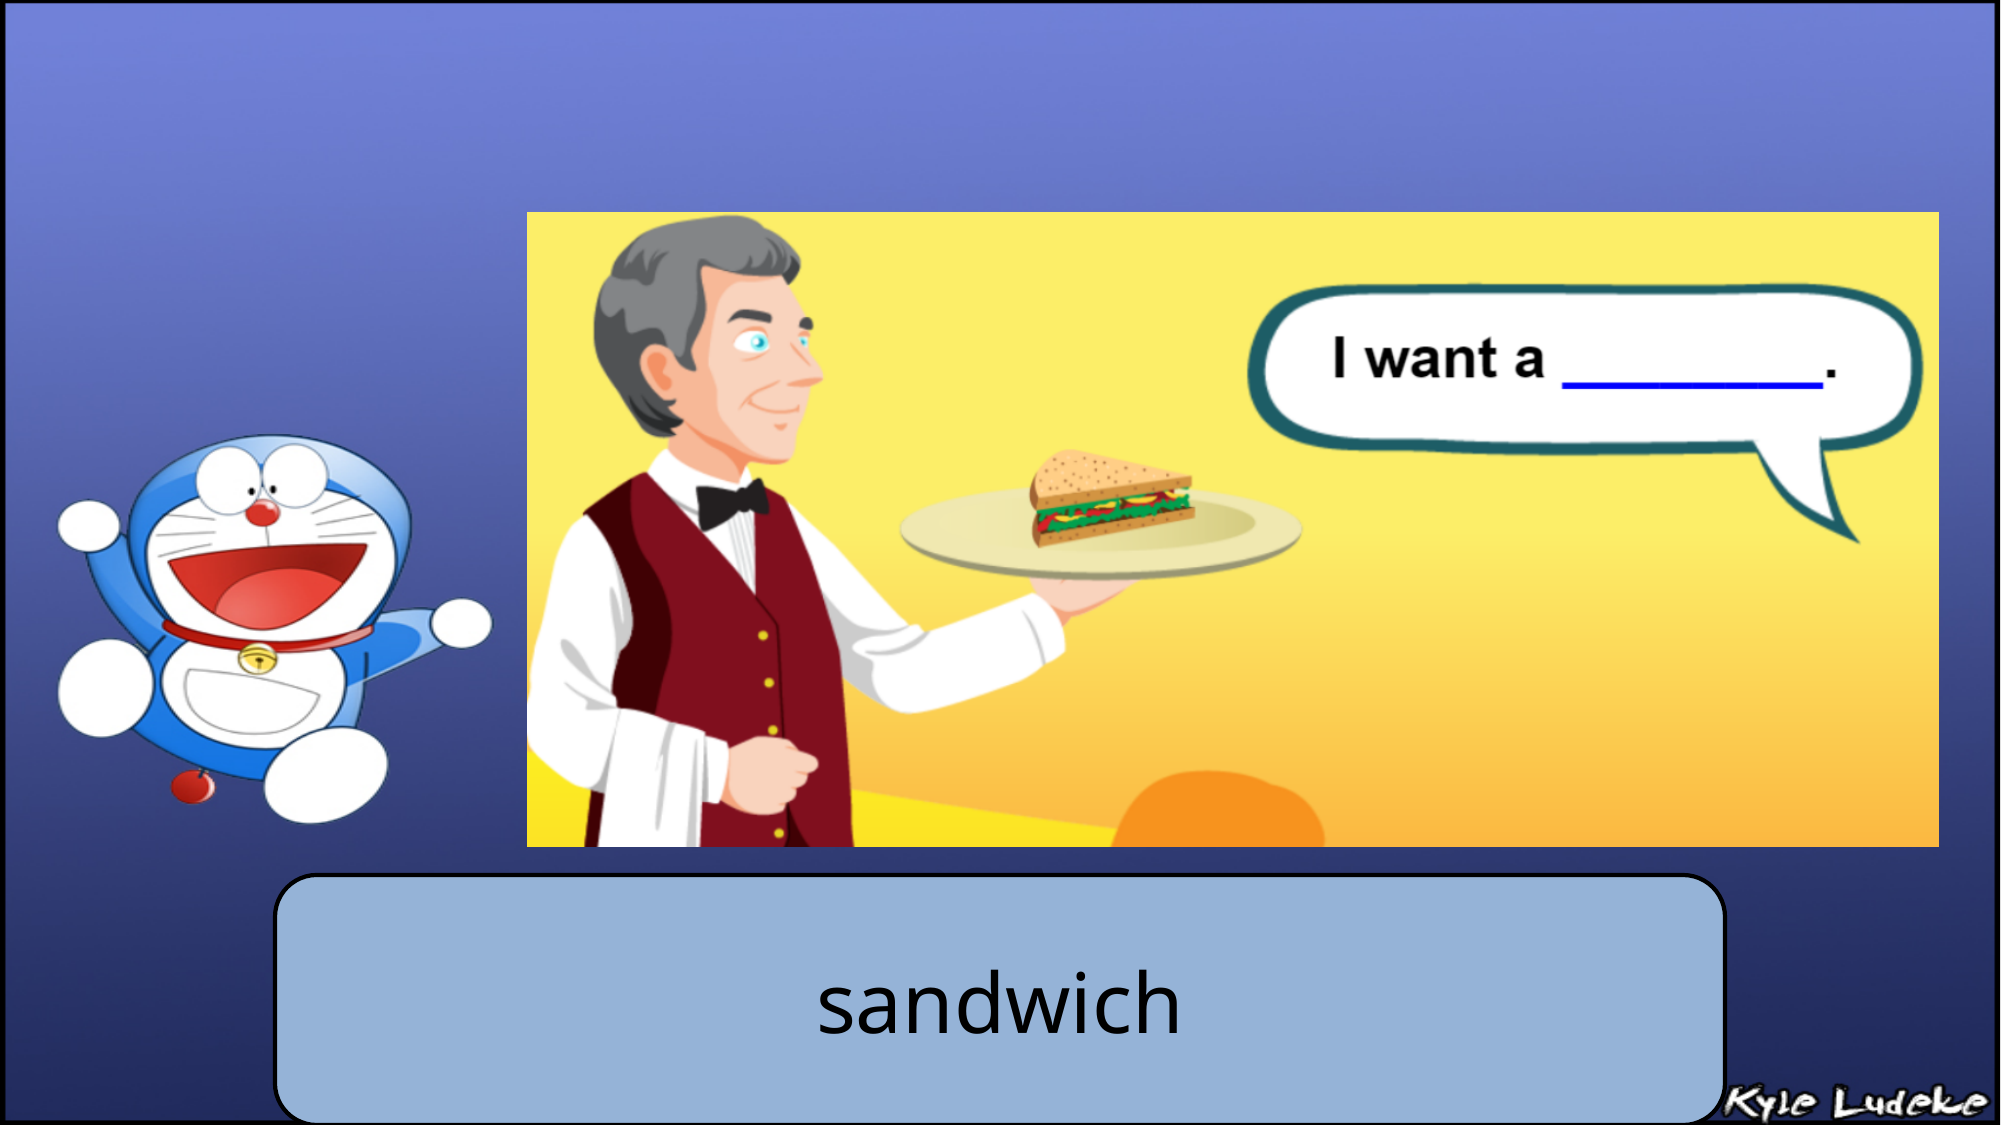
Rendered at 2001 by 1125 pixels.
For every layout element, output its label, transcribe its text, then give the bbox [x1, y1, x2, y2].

picture [0, 0, 2001, 1125]
text_box sandwich [272, 872, 1728, 1125]
